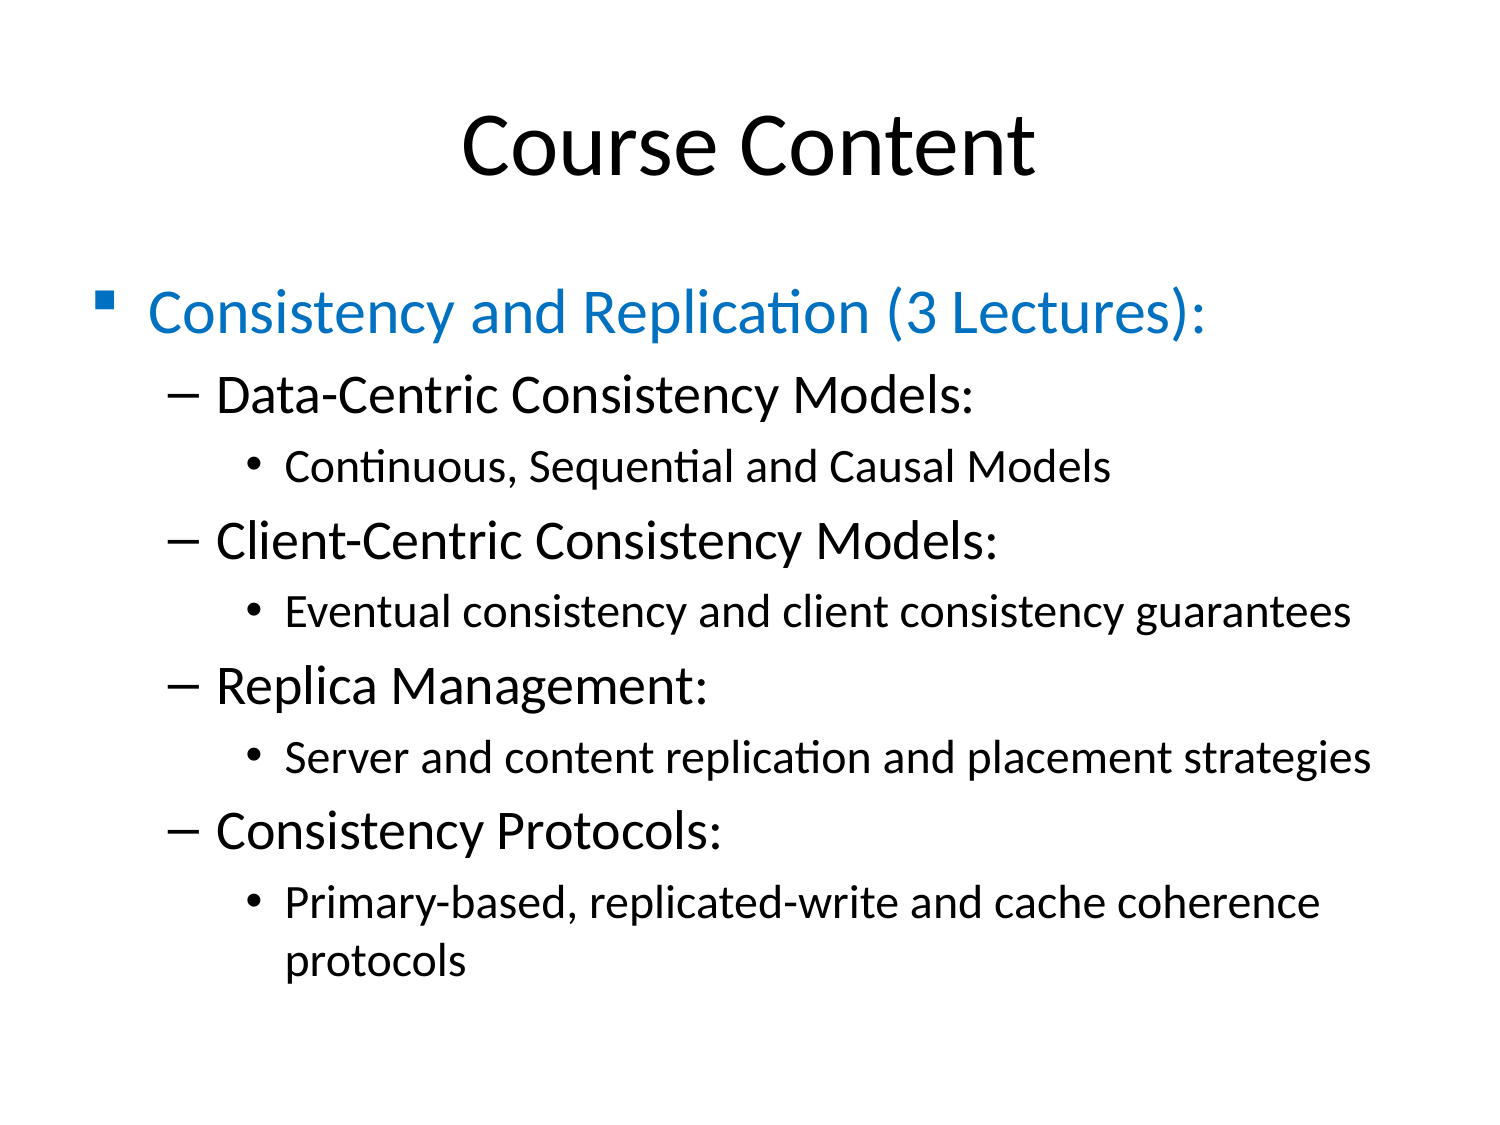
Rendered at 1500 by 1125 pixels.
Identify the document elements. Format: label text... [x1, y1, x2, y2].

list Consistency and Replication (3 Lectures): Data-Centric Consistency Models: Continuous, Sequential and Causal Models Client-Centric Consistency Models: Eventual consistency and client consistency guarantees Replica Management: Server and content replication and placement strategies Consistency Protocols: Primary-based, replicated-write and cache coherence protocols [75, 262, 1425, 1005]
title Course Content [75, 45, 1425, 233]
